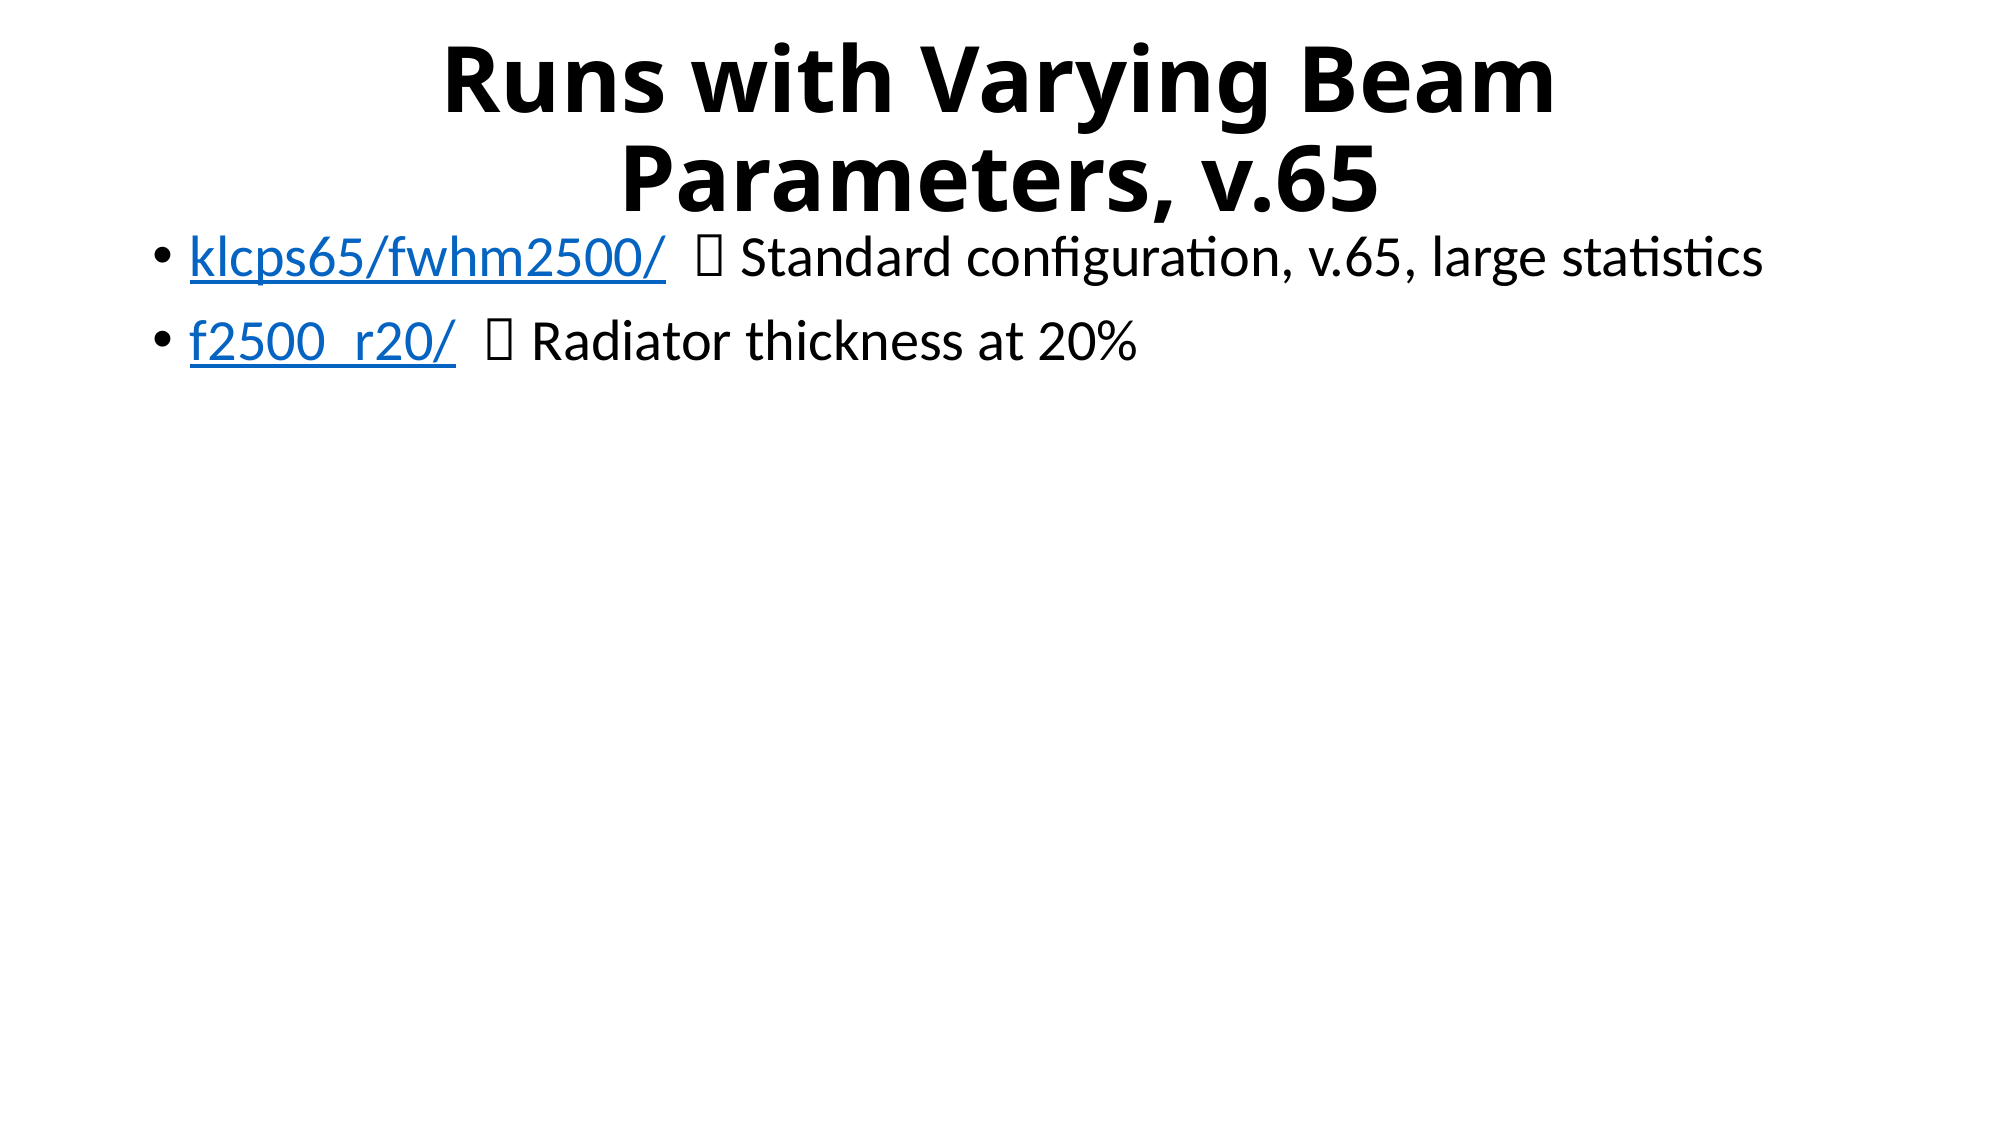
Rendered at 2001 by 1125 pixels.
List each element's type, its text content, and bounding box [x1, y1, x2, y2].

list klcps65/fwhm2500/  Standard configuration, v.65, large statistics f2500_r20/  Radiator thickness at 20% [137, 218, 1885, 1086]
title Runs with Varying Beam Parameters, v.65 [137, 23, 1863, 218]
